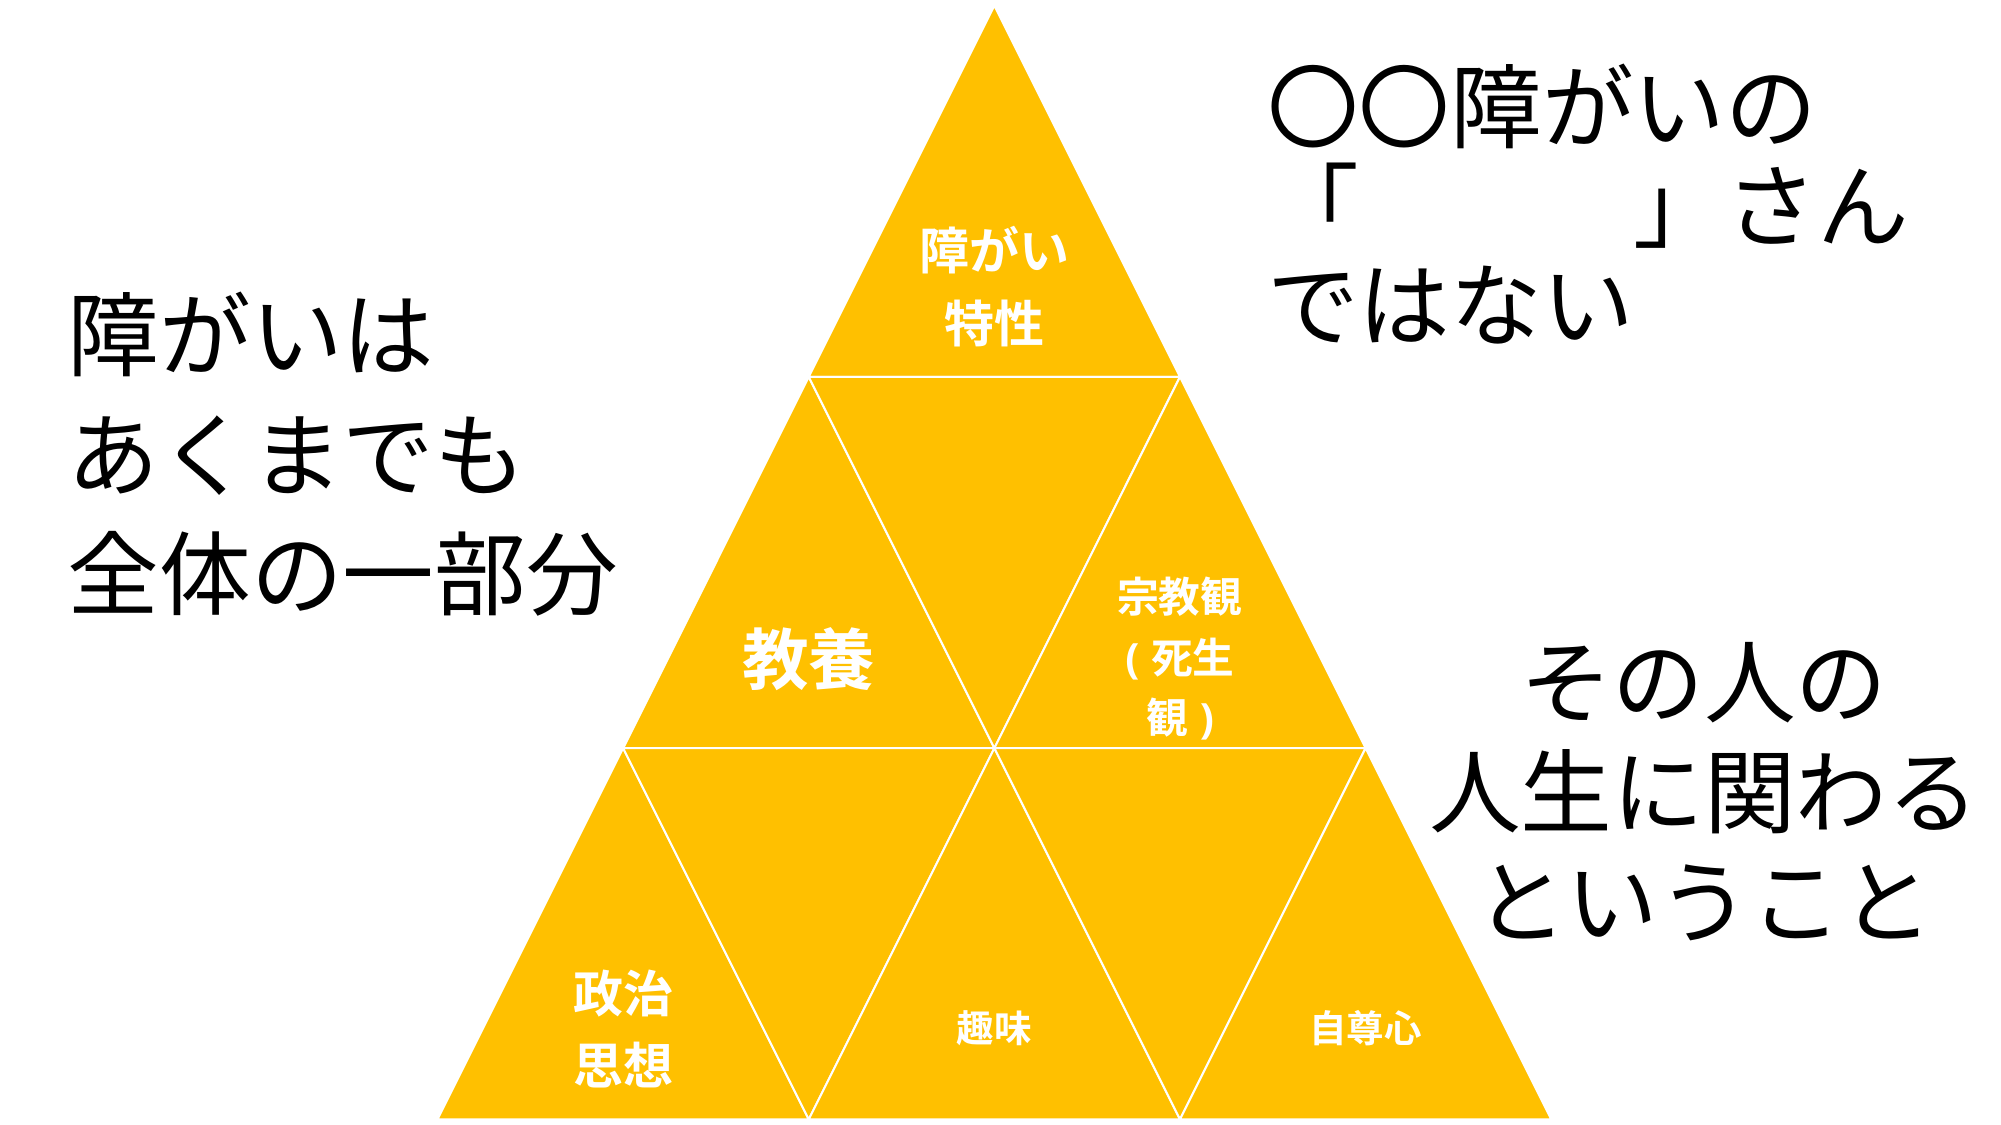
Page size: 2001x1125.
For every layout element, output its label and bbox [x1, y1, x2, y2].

text_box [0, 0, 2000, 1125]
